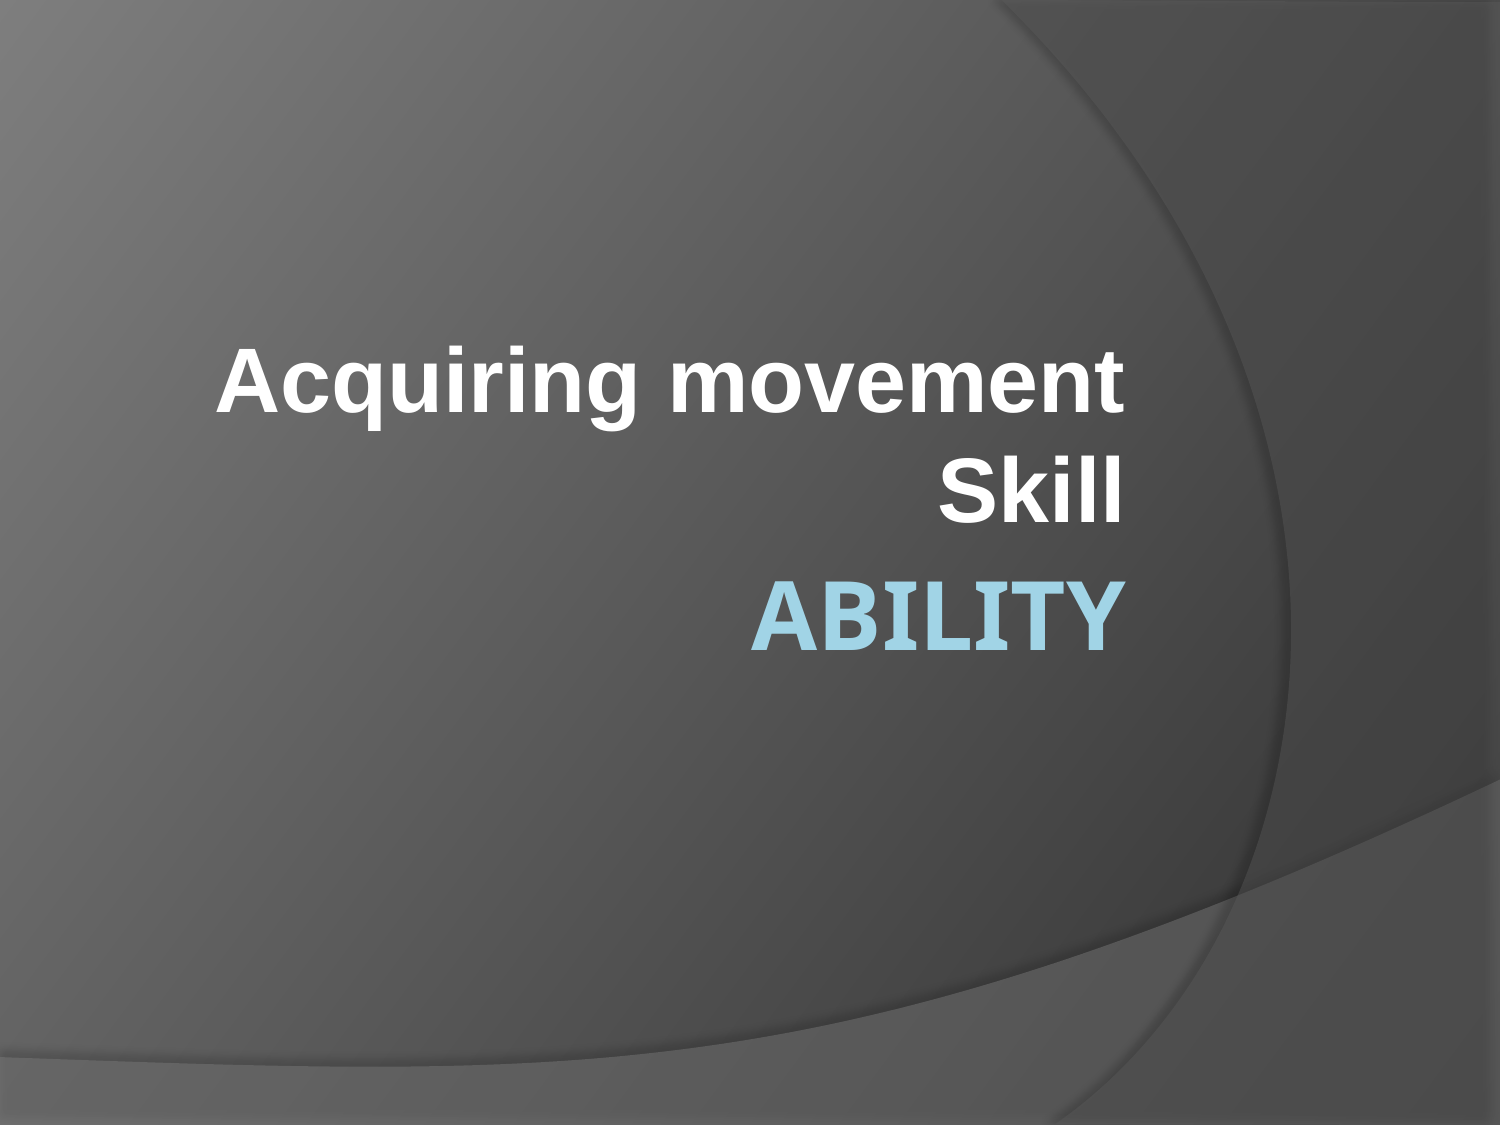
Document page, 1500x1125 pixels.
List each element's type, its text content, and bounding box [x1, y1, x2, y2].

title Ability [70, 547, 1134, 925]
subtitle Acquiring movement Skill [71, 253, 1134, 541]
